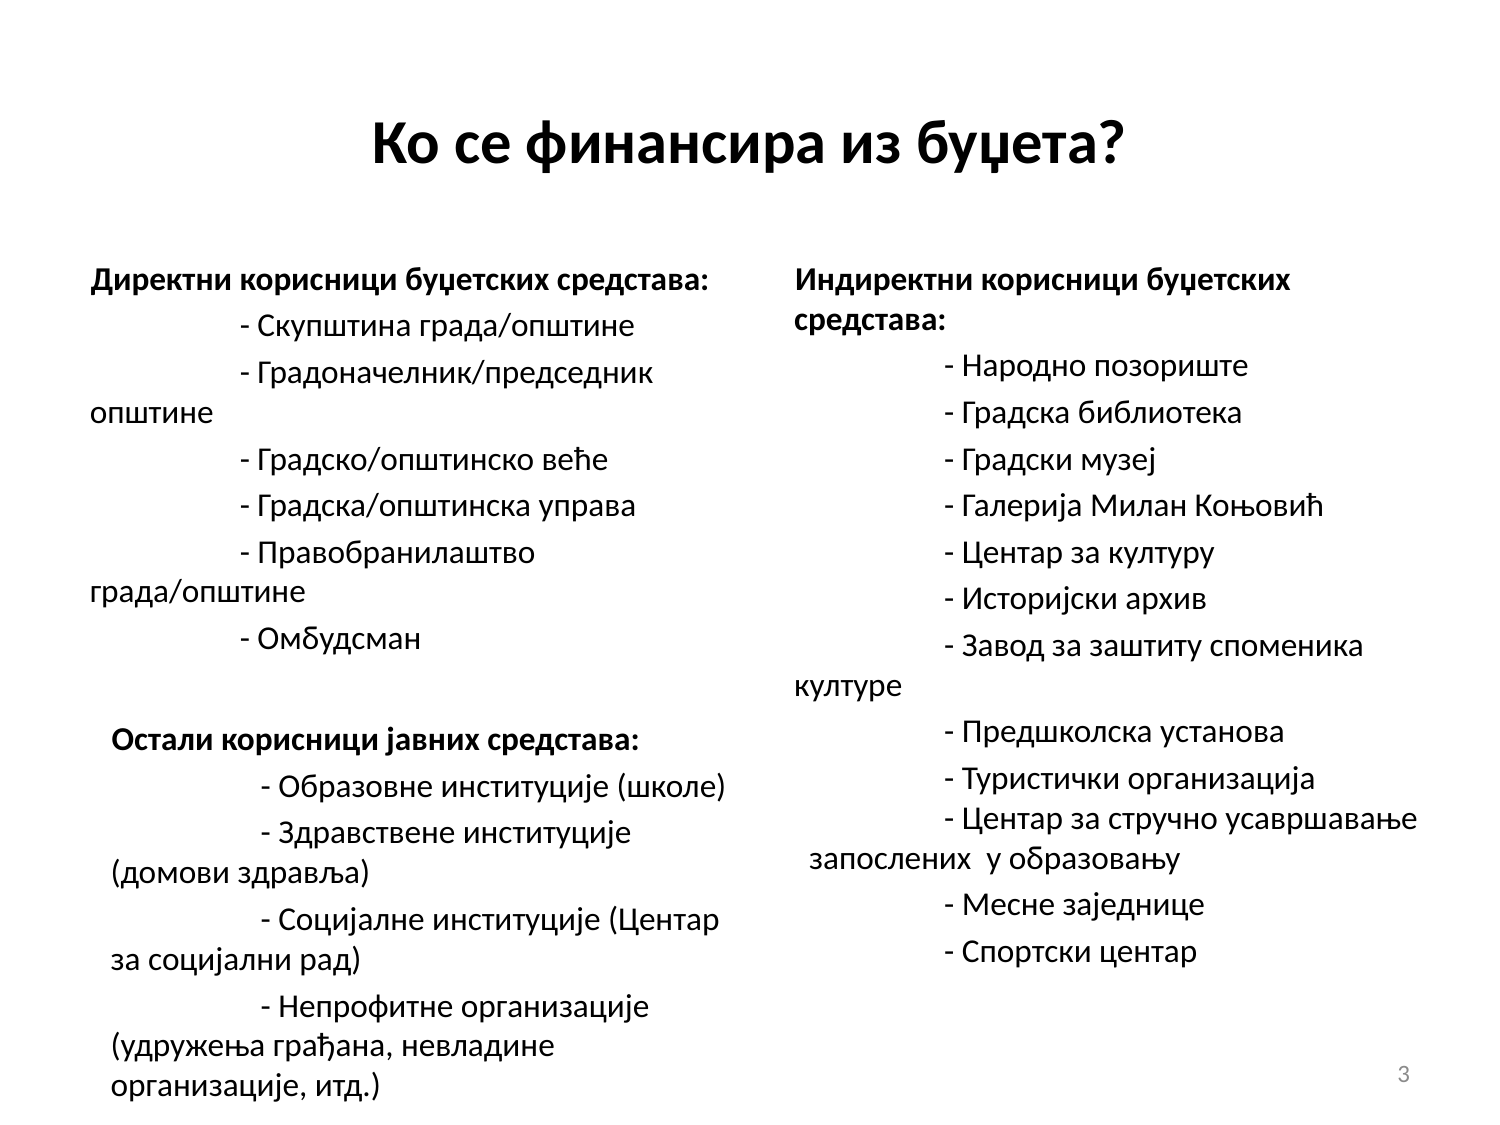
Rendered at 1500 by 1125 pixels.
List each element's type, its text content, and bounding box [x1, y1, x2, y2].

text_box Остали корисници јавних средстава: - Образовне институције (школе) - Здравствене институције (домови здравља) - Социјалне институције (Центар за социјални рад) - Непрофитне организације (удружења грађана, невладине организације, итд.) [95, 710, 759, 1103]
text_box Индиректни корисници буџетских средстава: - Народно позориште - Градска библиотека - Градски музеј - Галерија Милан Коњовић - Центар за културу - Историјски архив - Завод за заштиту споменика културе - Предшколска установа - Туристички организација - Центар за стручно усавршавање запослених у образовању - Месне заједнице - Спортски центар [779, 249, 1442, 1010]
title Ко се финансира из буџета? [75, 45, 1425, 233]
text_box Директни корисници буџетских средстава: - Скупштина града/општине - Градоначелник/председник општине - Градско/општинско веће - Градска/општинска управа - Правобранилаштво града/општине - Омбудсман [74, 249, 738, 669]
slide_number 3 [1074, 1042, 1425, 1103]
